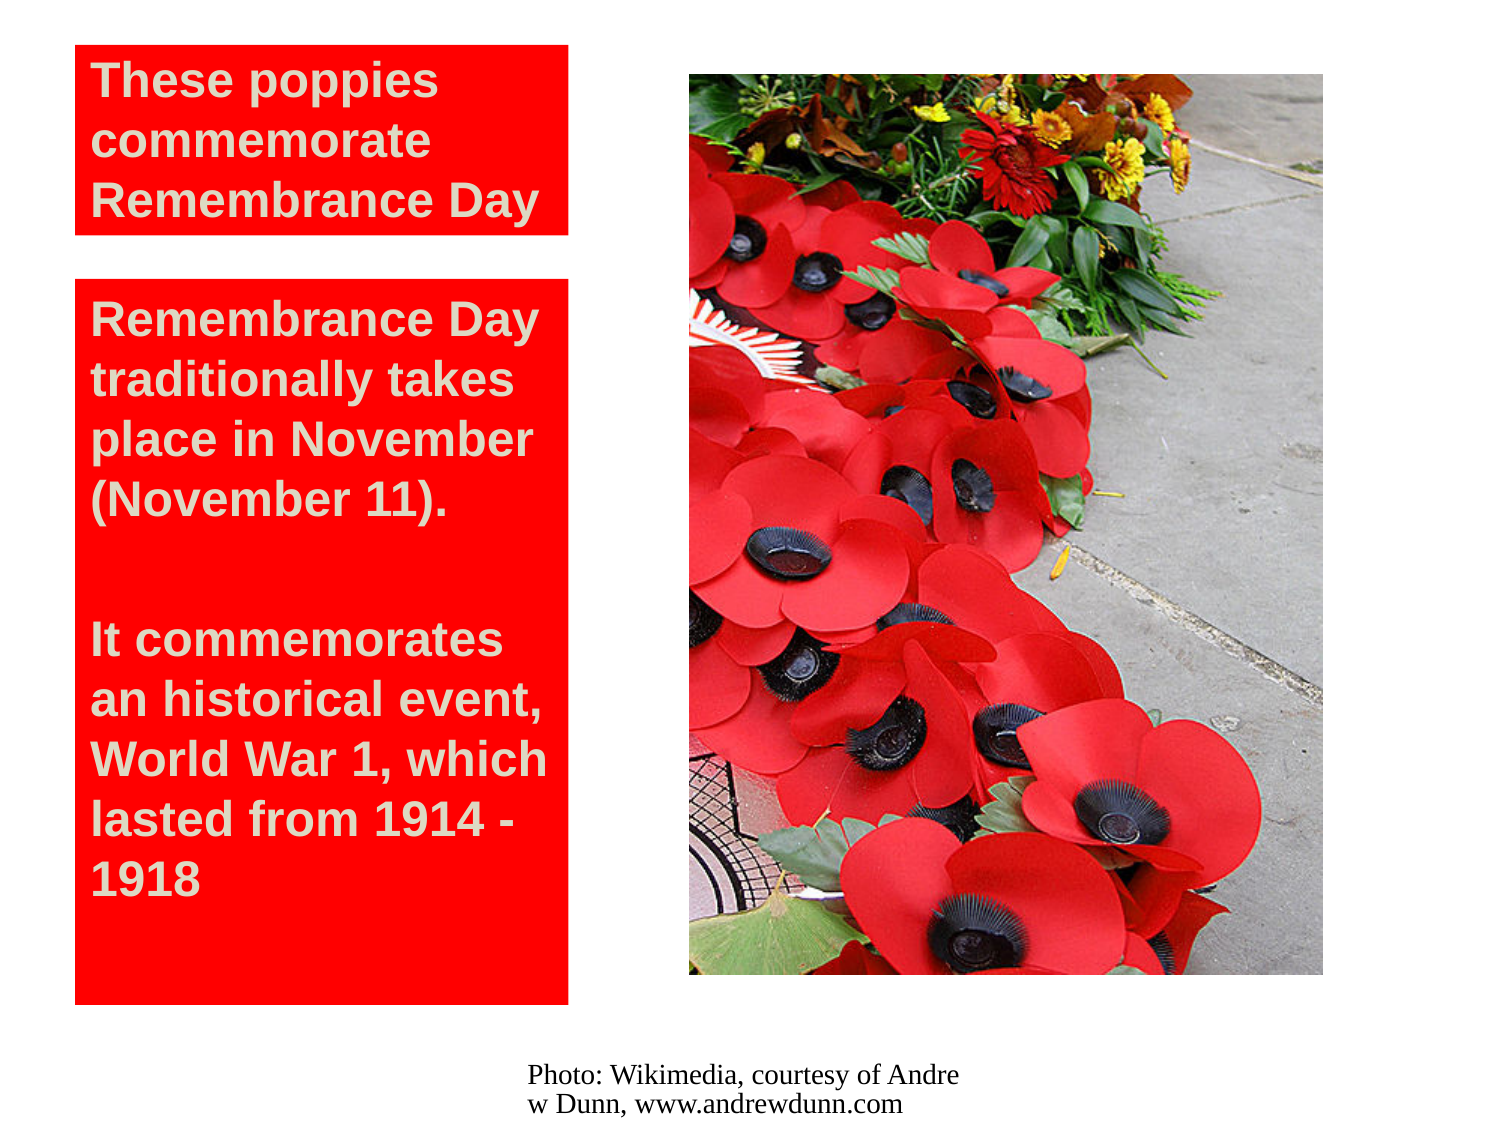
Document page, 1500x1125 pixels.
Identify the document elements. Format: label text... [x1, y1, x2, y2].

title These poppies commemorate Remembrance Day [75, 44, 569, 236]
list Remembrance Day traditionally takes place in November (November 11). It commemorates an historical event, World War 1, which lasted from 1914 - 1918 [75, 278, 569, 1005]
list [688, 74, 1323, 976]
footer Photo: Wikimedia, courtesy of Andrew Dunn, www.andrewdunn.com [512, 1042, 988, 1103]
